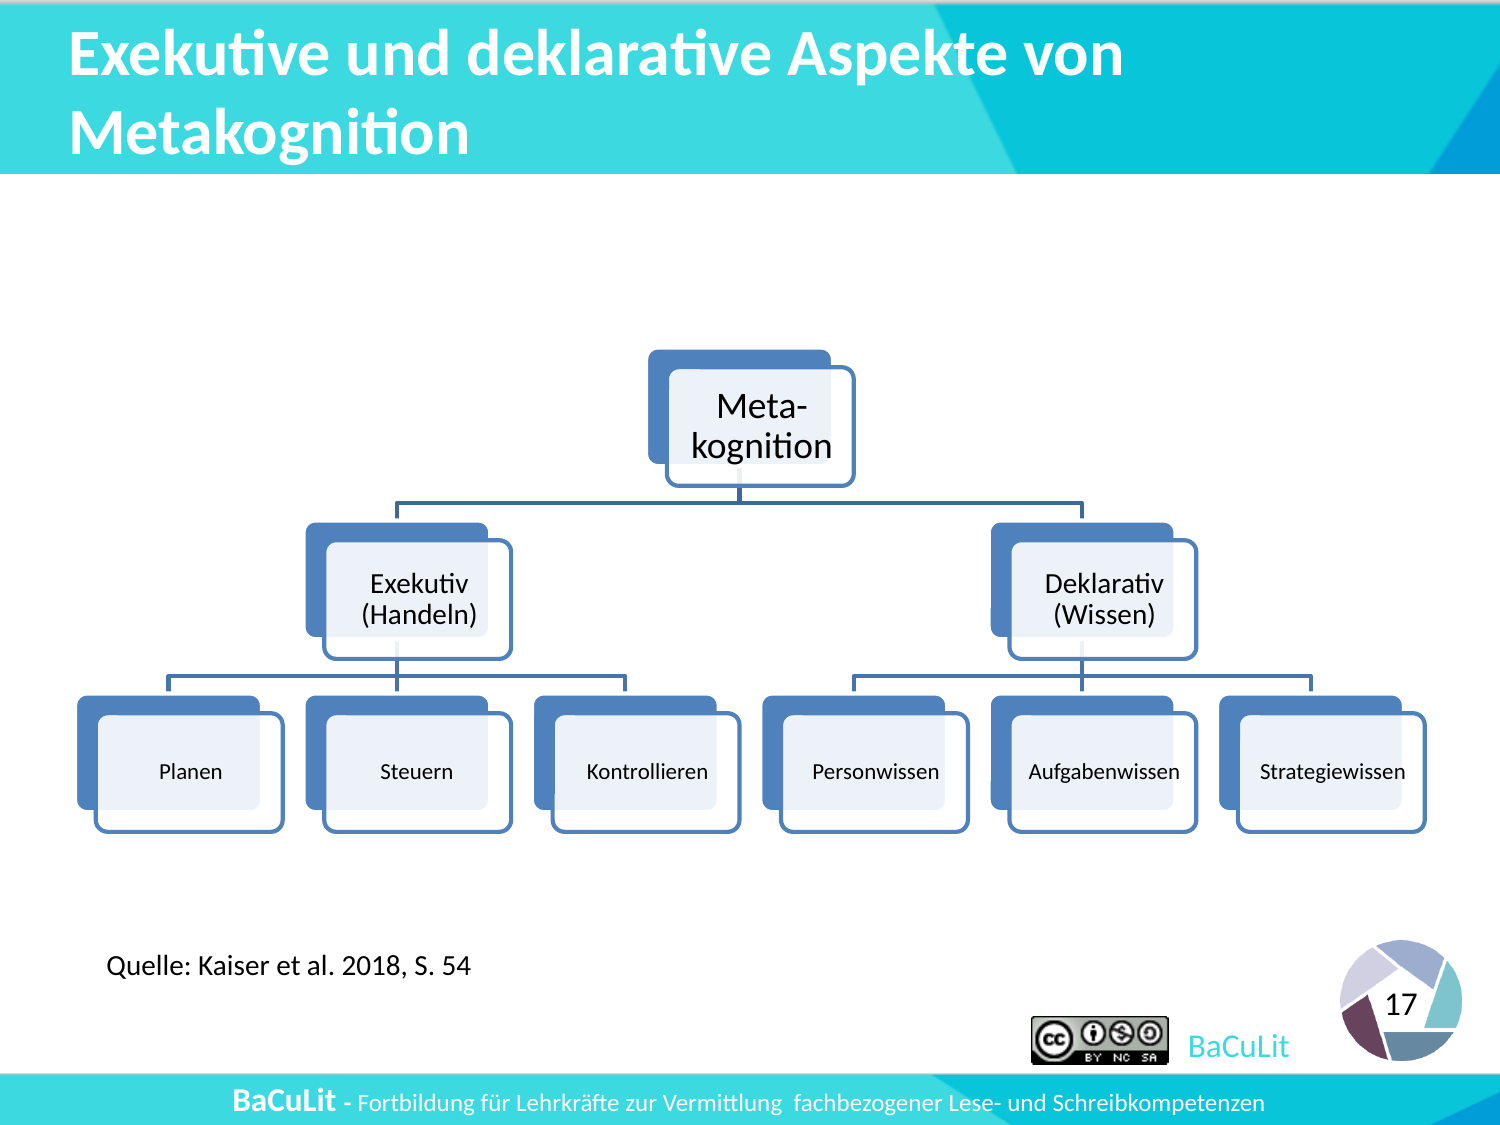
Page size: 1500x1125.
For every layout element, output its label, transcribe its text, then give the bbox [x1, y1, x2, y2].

picture [0, 0, 1500, 174]
picture [1031, 1016, 1169, 1065]
picture [1340, 940, 1462, 1061]
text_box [74, 262, 1426, 918]
text_box Quelle: Kaiser et al. 2018, S. 54 [91, 938, 605, 989]
title Exekutive und deklarative Aspekte von Metakognition [53, 1, 1354, 176]
picture [0, 1073, 1500, 1125]
